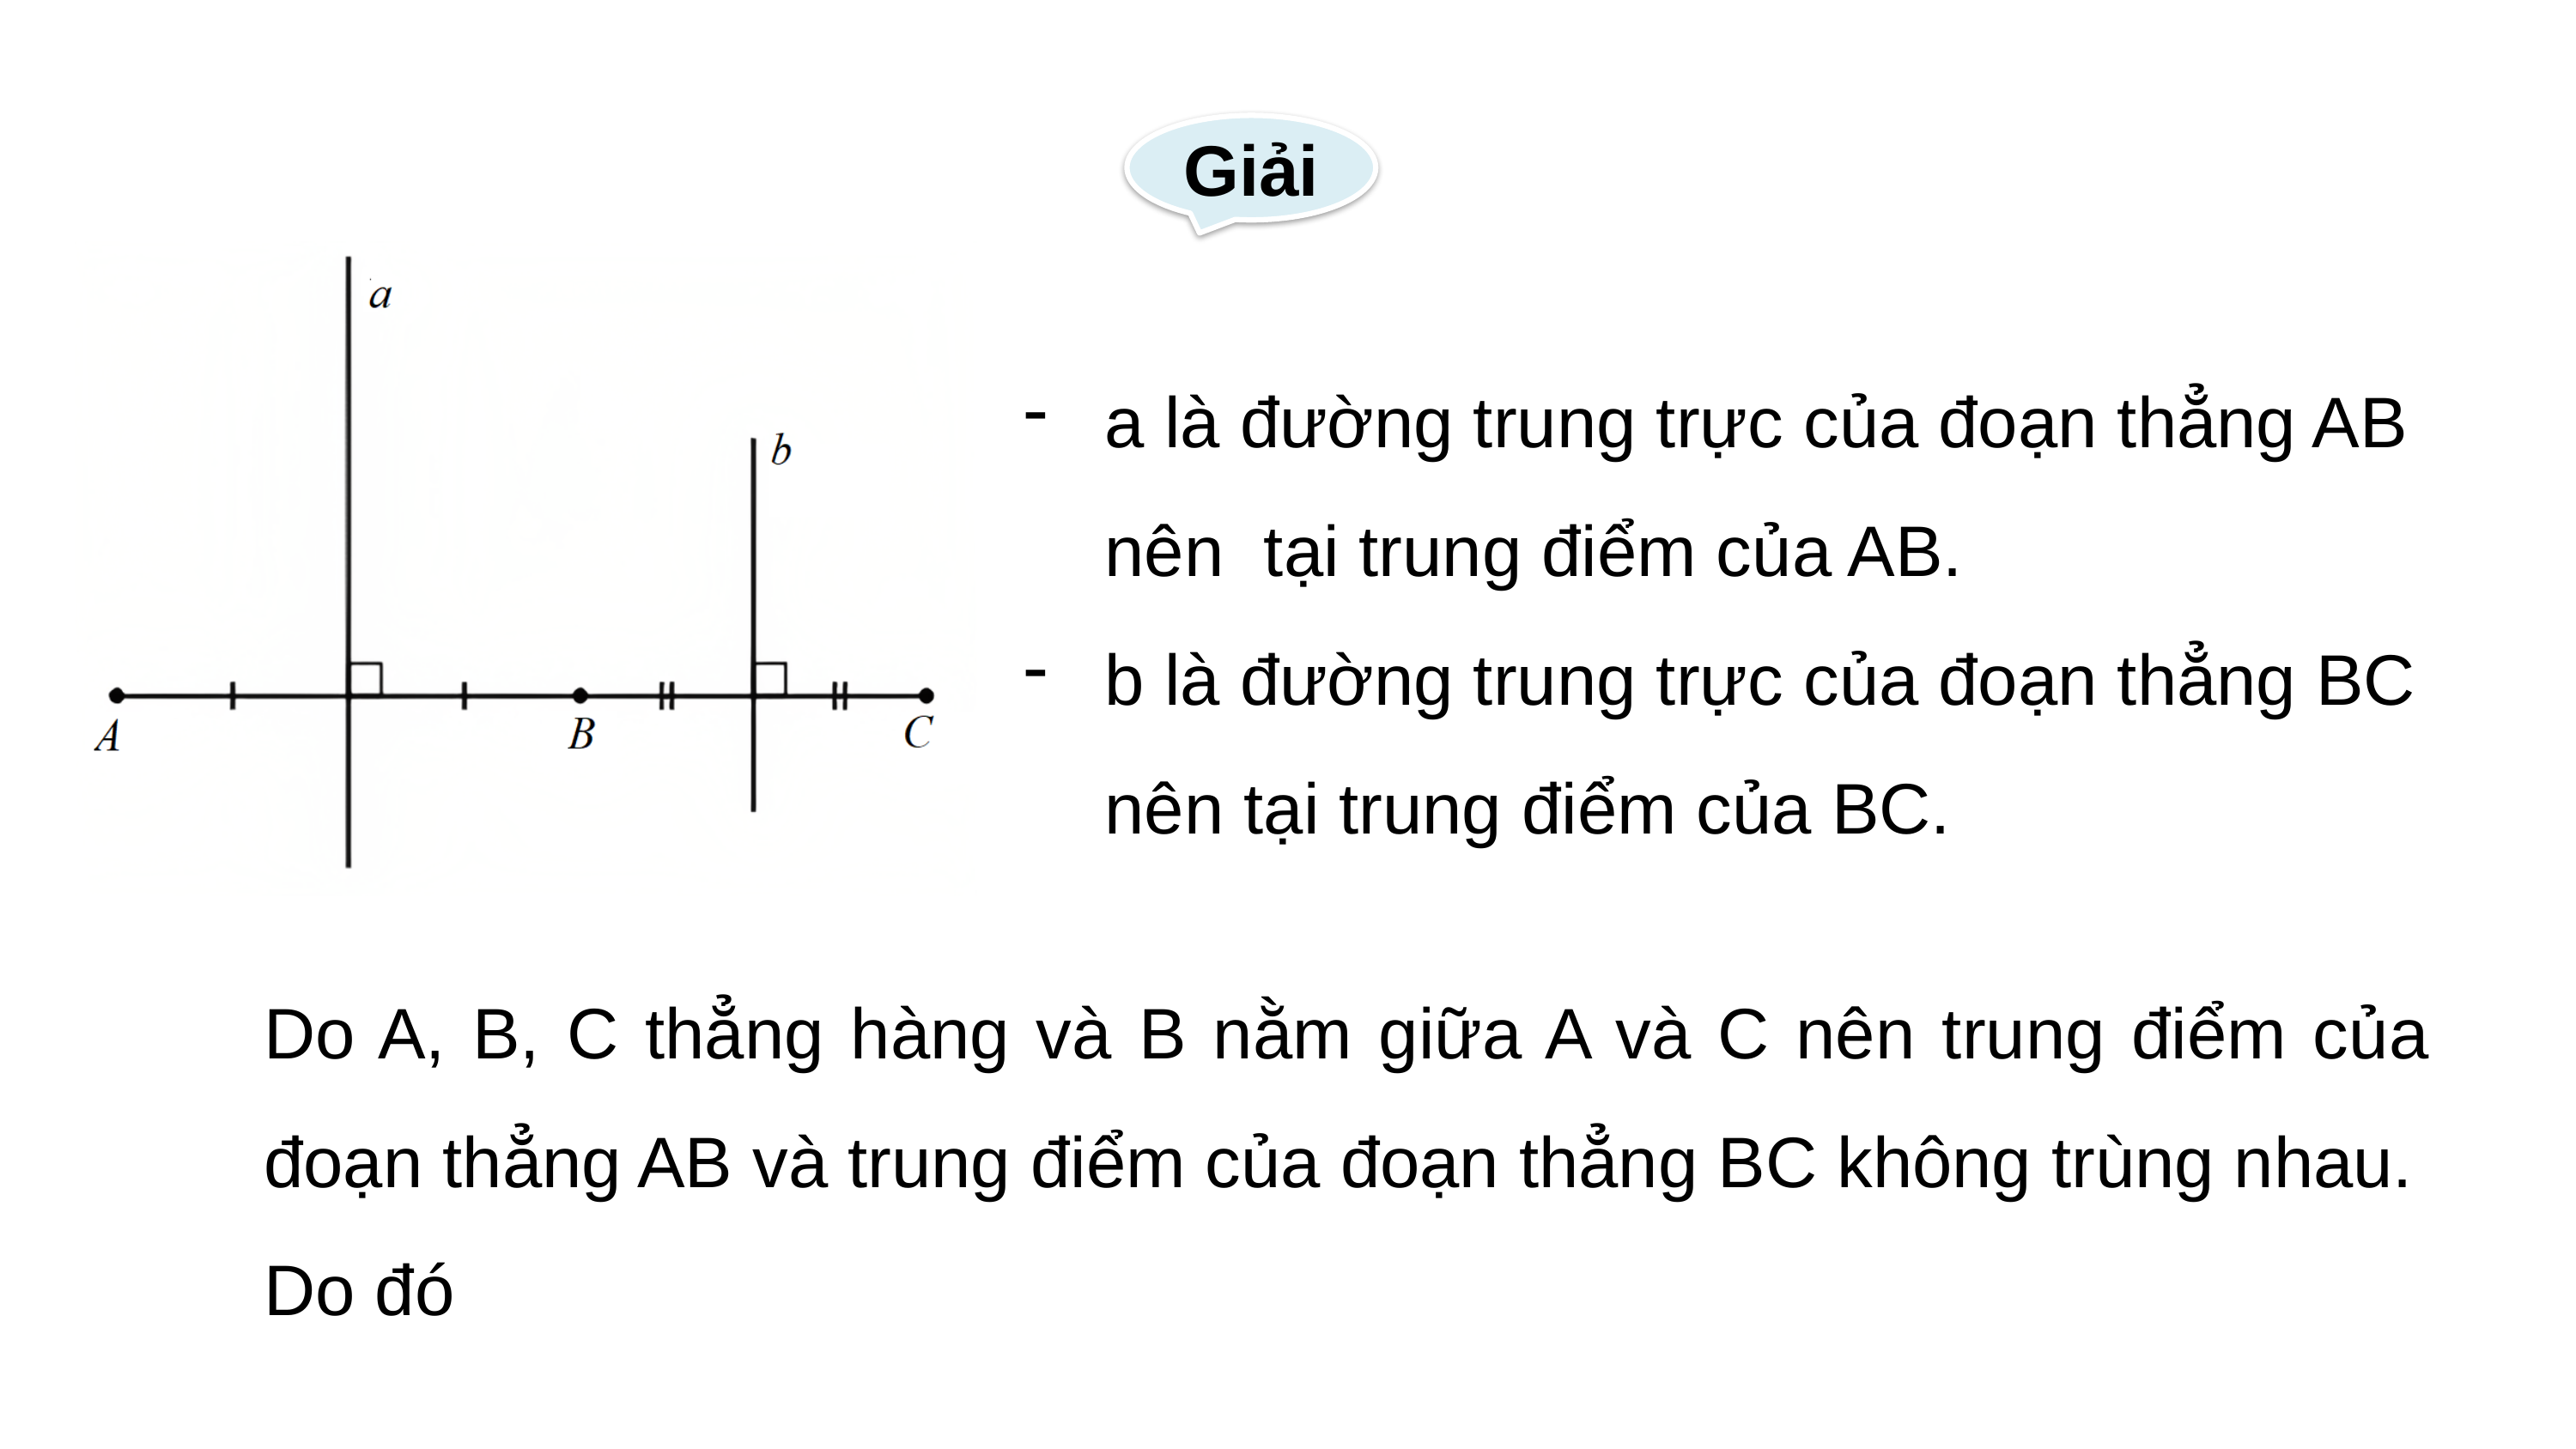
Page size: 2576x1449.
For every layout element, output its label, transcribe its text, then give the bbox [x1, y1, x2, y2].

text_box Giải [1124, 112, 1379, 236]
picture [75, 240, 977, 896]
